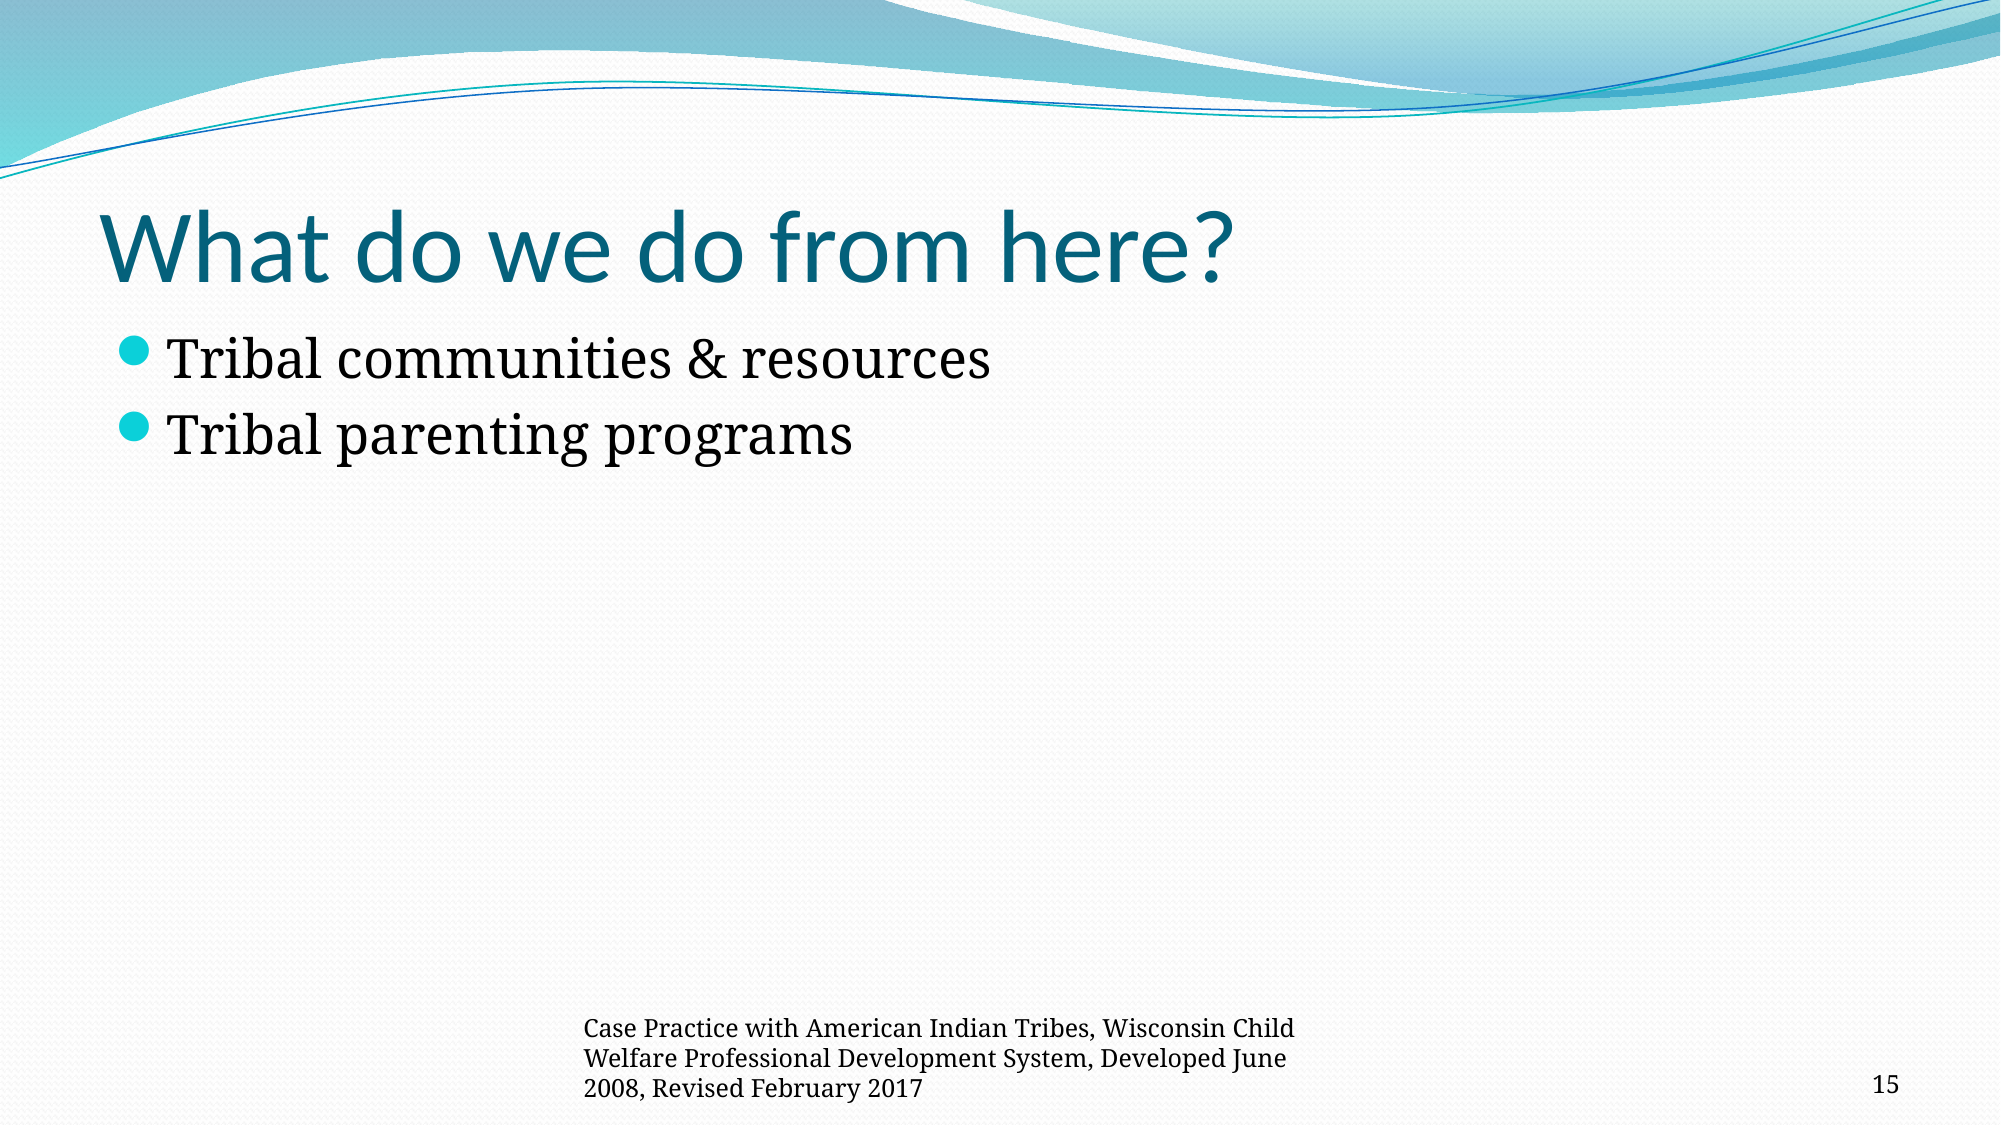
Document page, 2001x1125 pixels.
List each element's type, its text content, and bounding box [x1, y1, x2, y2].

list Tribal communities & resources Tribal parenting programs [99, 317, 1900, 1038]
footer Case Practice with American Indian Tribes, Wisconsin Child Welfare Professional Development System, Developed June 2008, Revised February 2017 [583, 1042, 1317, 1103]
title What do we do from here? [99, 115, 1900, 303]
slide_number 15 [1733, 1042, 1900, 1103]
